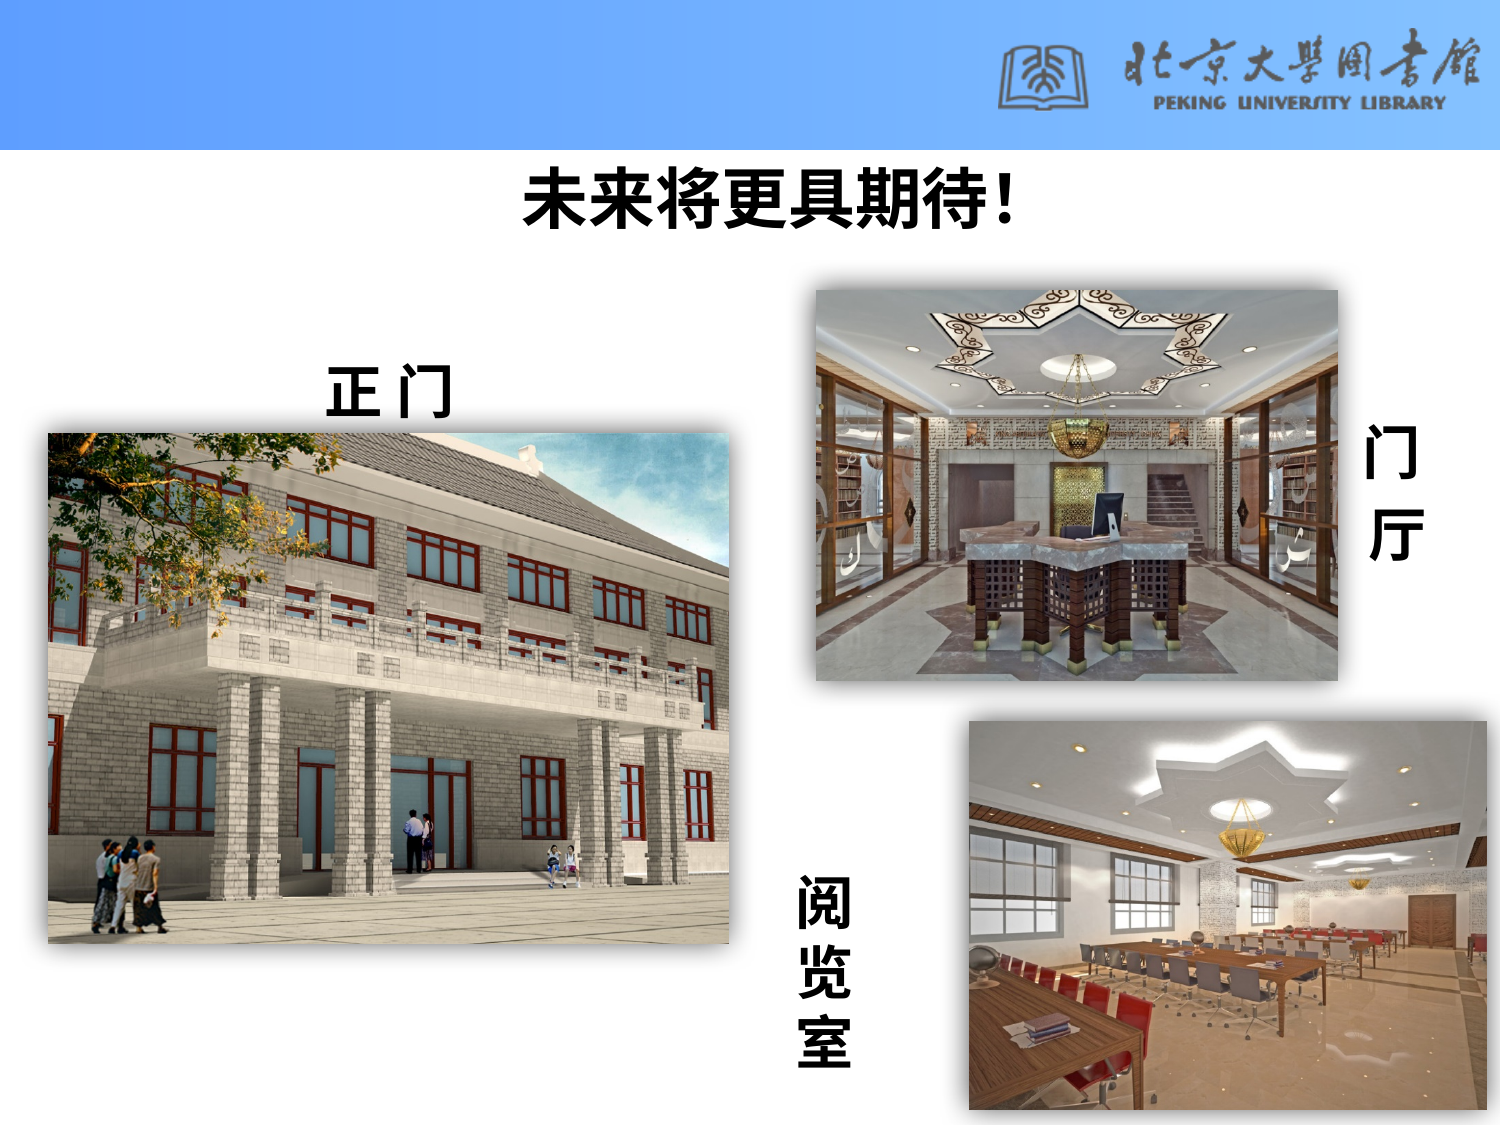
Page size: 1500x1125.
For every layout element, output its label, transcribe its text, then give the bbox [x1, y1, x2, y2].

picture [969, 721, 1488, 1110]
picture [815, 289, 1338, 682]
text_box 正 门 [310, 347, 606, 431]
text_box 未来将更具期待！ [310, 149, 1268, 258]
title 阅 览 室 [651, 866, 964, 1077]
picture [997, 28, 1483, 117]
subtitle 门 厅 [1343, 408, 1500, 634]
text_box [0, 0, 1500, 150]
picture [48, 433, 730, 945]
